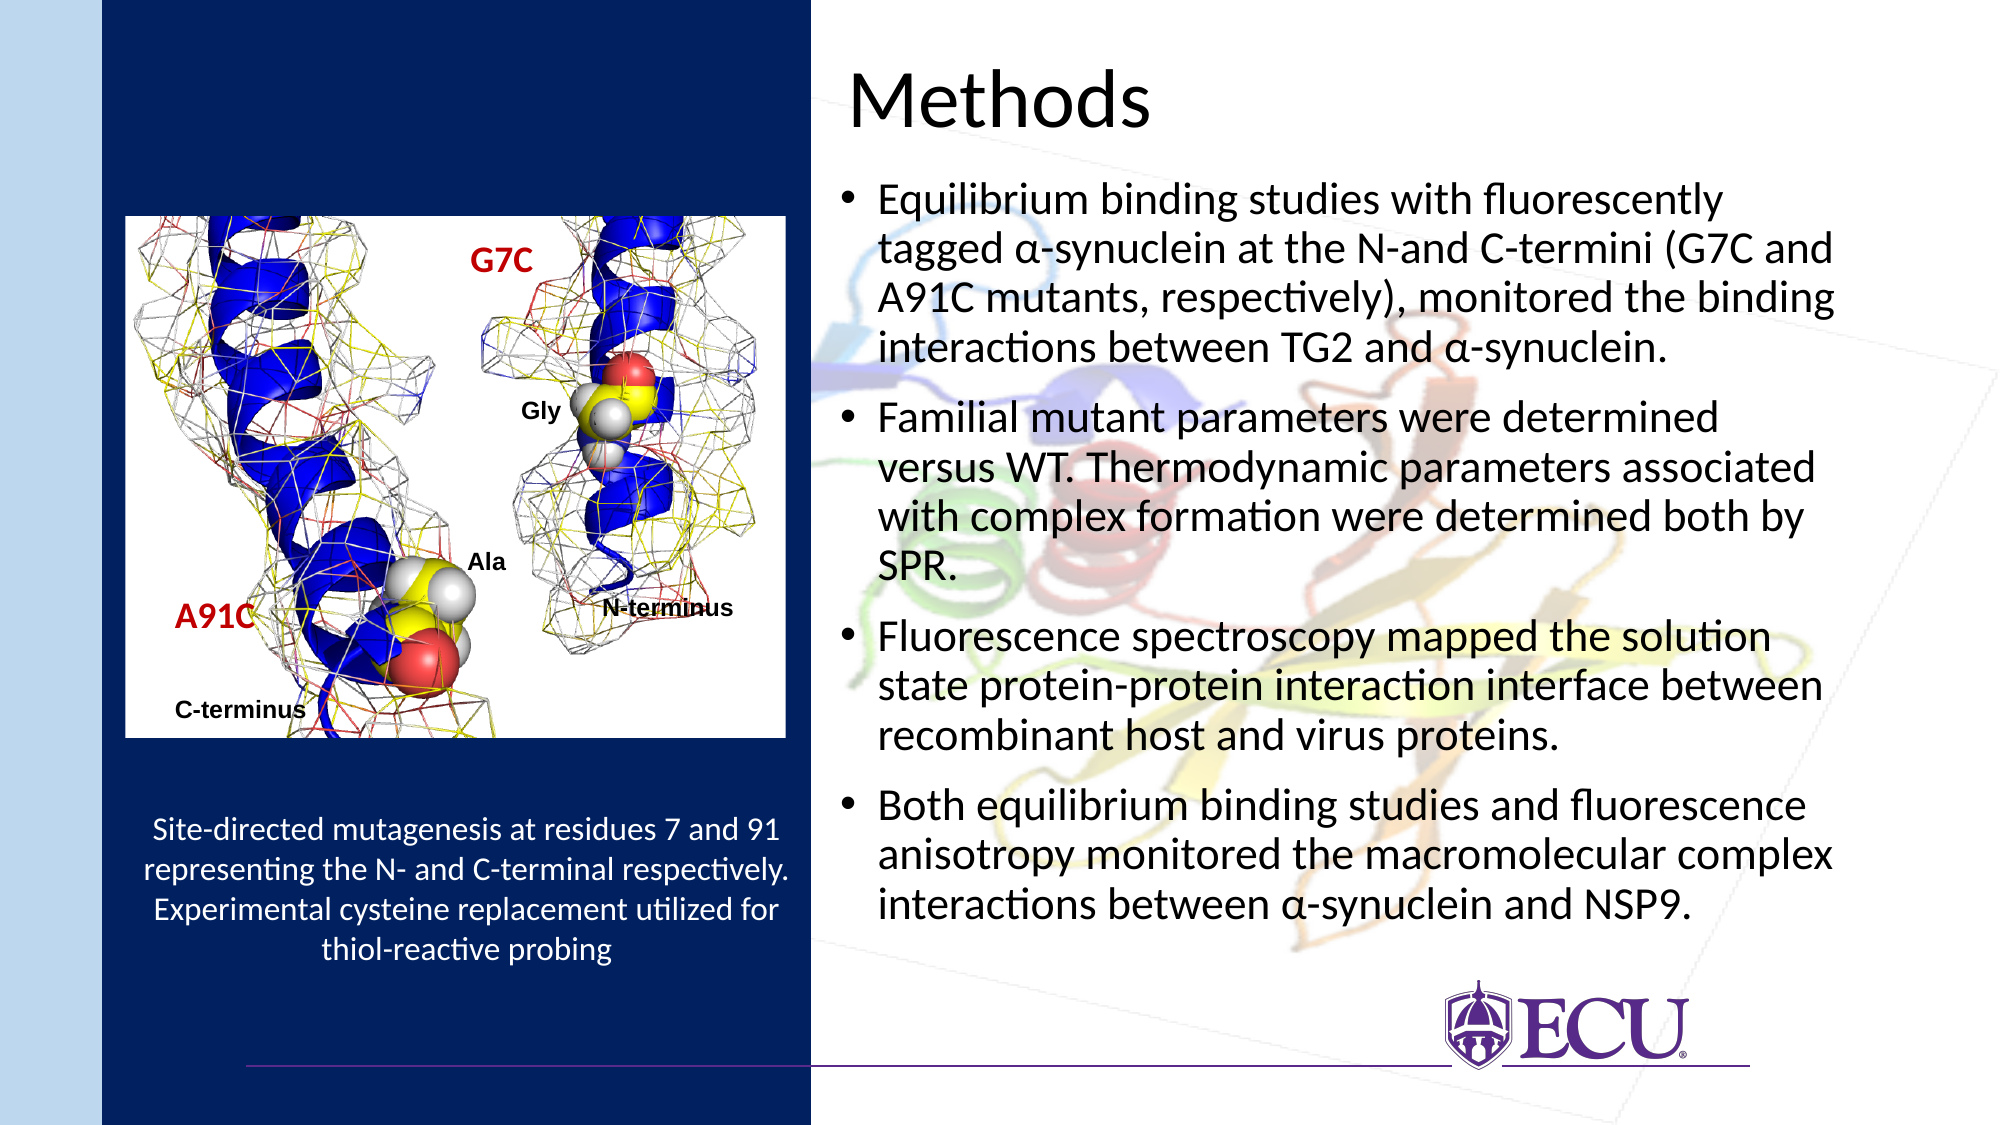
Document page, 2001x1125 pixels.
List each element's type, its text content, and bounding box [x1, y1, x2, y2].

text_box Methods [811, 37, 1300, 152]
text_box Site-directed mutagenesis at residues 7 and 91 representing the N- and C-terminal respectively. Experimental cysteine replacement utilized for thiol-reactive probing [123, 800, 810, 975]
list Equilibrium binding studies with fluorescently tagged α-synuclein at the N-and C-termini (G7C and A91C mutants, respectively), monitored the binding interactions between TG2 and α-synuclein. Familial mutant parameters were determined versus WT. Thermodynamic parameters associated with complex formation were determined both by SPR. Fluorescence spectroscopy mapped the solution state protein-protein interaction interface between recombinant host and virus proteins. Both equilibrium binding studies and fluorescence anisotropy monitored the macromolecular complex interactions between α-synuclein and NSP9. [825, 167, 1863, 1030]
picture [1445, 980, 1689, 1070]
text_box [102, 0, 811, 1125]
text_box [125, 216, 786, 738]
text_box [0, 0, 102, 1125]
